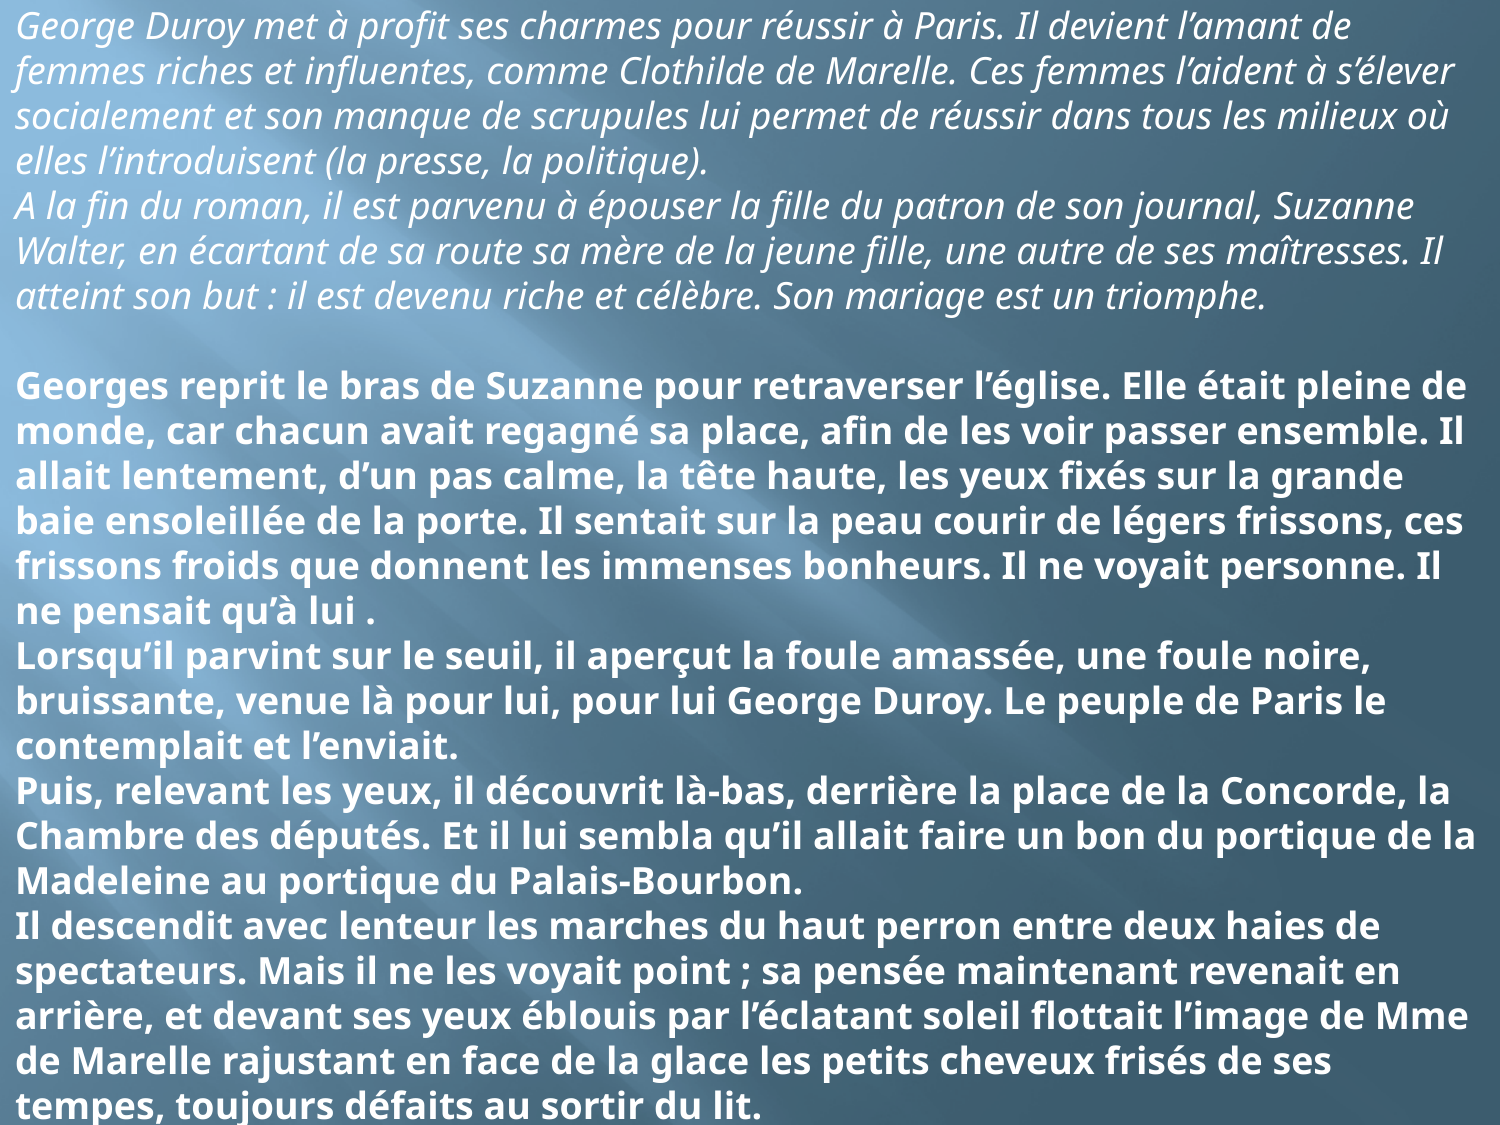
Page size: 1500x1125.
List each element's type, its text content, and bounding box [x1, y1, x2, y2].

text_box Texte2 George Duroy met à profit ses charmes pour réussir à Paris. Il devient l’amant de femmes riches et influentes, comme Clothilde de Marelle. Ces femmes l’aident à s’élever socialement et son manque de scrupules lui permet de réussir dans tous les milieux où elles l’introduisent (la presse, la politique). A la fin du roman, il est parvenu à épouser la fille du patron de son journal, Suzanne Walter, en écartant de sa route sa mère de la jeune fille, une autre de ses maîtresses. Il atteint son but : il est devenu riche et célèbre. Son mariage est un triomphe. Georges reprit le bras de Suzanne pour retraverser l’église. Elle était pleine de monde, car chacun avait regagné sa place, afin de les voir passer ensemble. Il allait lentement, d’un pas calme, la tête haute, les yeux fixés sur la grande baie ensoleillée de la porte. Il sentait sur la peau courir de légers frissons, ces frissons froids que donnent les immenses bonheurs. Il ne voyait personne. Il ne pensait qu’à lui . Lorsqu’il parvint sur le seuil, il aperçut la foule amassée, une foule noire, bruissante, venue là pour lui, pour lui George Duroy. Le peuple de Paris le contemplait et l’enviait. Puis, relevant les yeux, il découvrit là-bas, derrière la place de la Concorde, la Chambre des députés. Et il lui sembla qu’il allait faire un bon du portique de la Madeleine au portique du Palais-Bourbon. Il descendit avec lenteur les marches du haut perron entre deux haies de spectateurs. Mais il ne les voyait point ; sa pensée maintenant revenait en arrière, et devant ses yeux éblouis par l’éclatant soleil flottait l’image de Mme de Marelle rajustant en face de la glace les petits cheveux frisés de ses tempes, toujours défaits au sortir du lit. Maupassant, Bel Ami. [0, 0, 1500, 1125]
